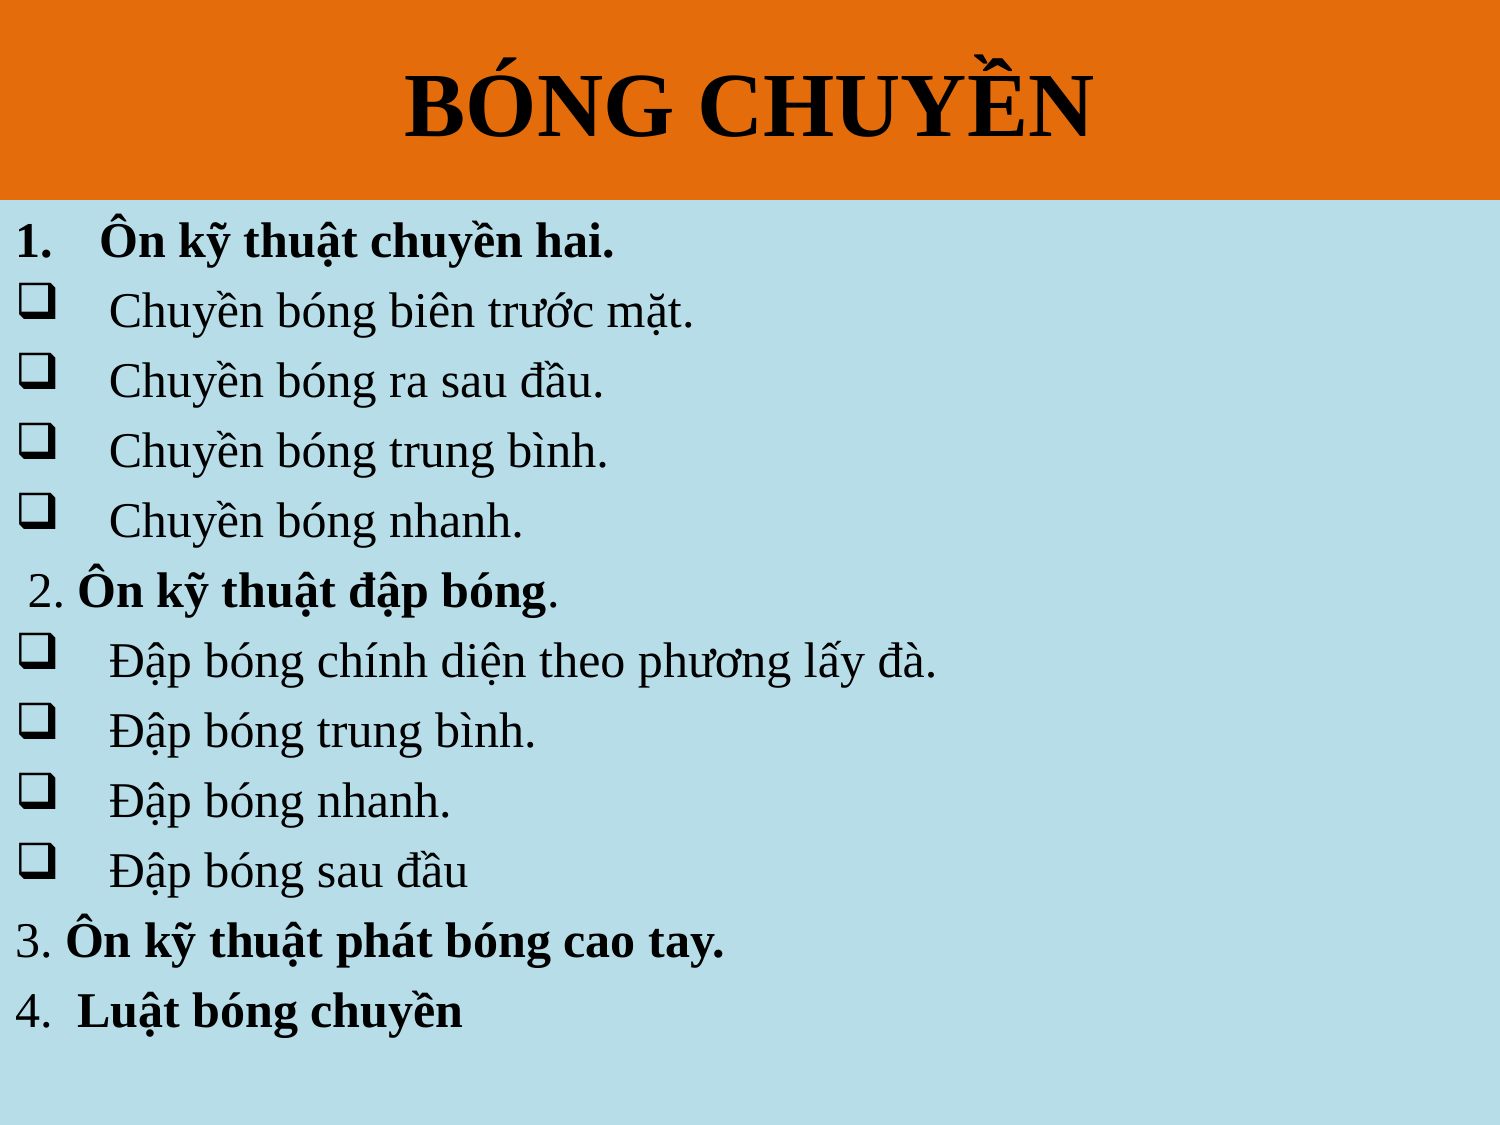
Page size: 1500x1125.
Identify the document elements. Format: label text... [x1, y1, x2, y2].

title BÓNG CHUYỀN [0, 0, 1500, 200]
subtitle Ôn kỹ thuật chuyền hai. Chuyền bóng biên trước mặt. Chuyền bóng ra sau đầu. Chuyền bóng trung bình. Chuyền bóng nhanh. 2. Ôn kỹ thuật đập bóng. Đập bóng chính diện theo phương lấy đà. Đập bóng trung bình. Đập bóng nhanh. Đập bóng sau đầu 3. Ôn kỹ thuật phát bóng cao tay. 4. Luật bóng chuyền [0, 200, 1500, 1125]
